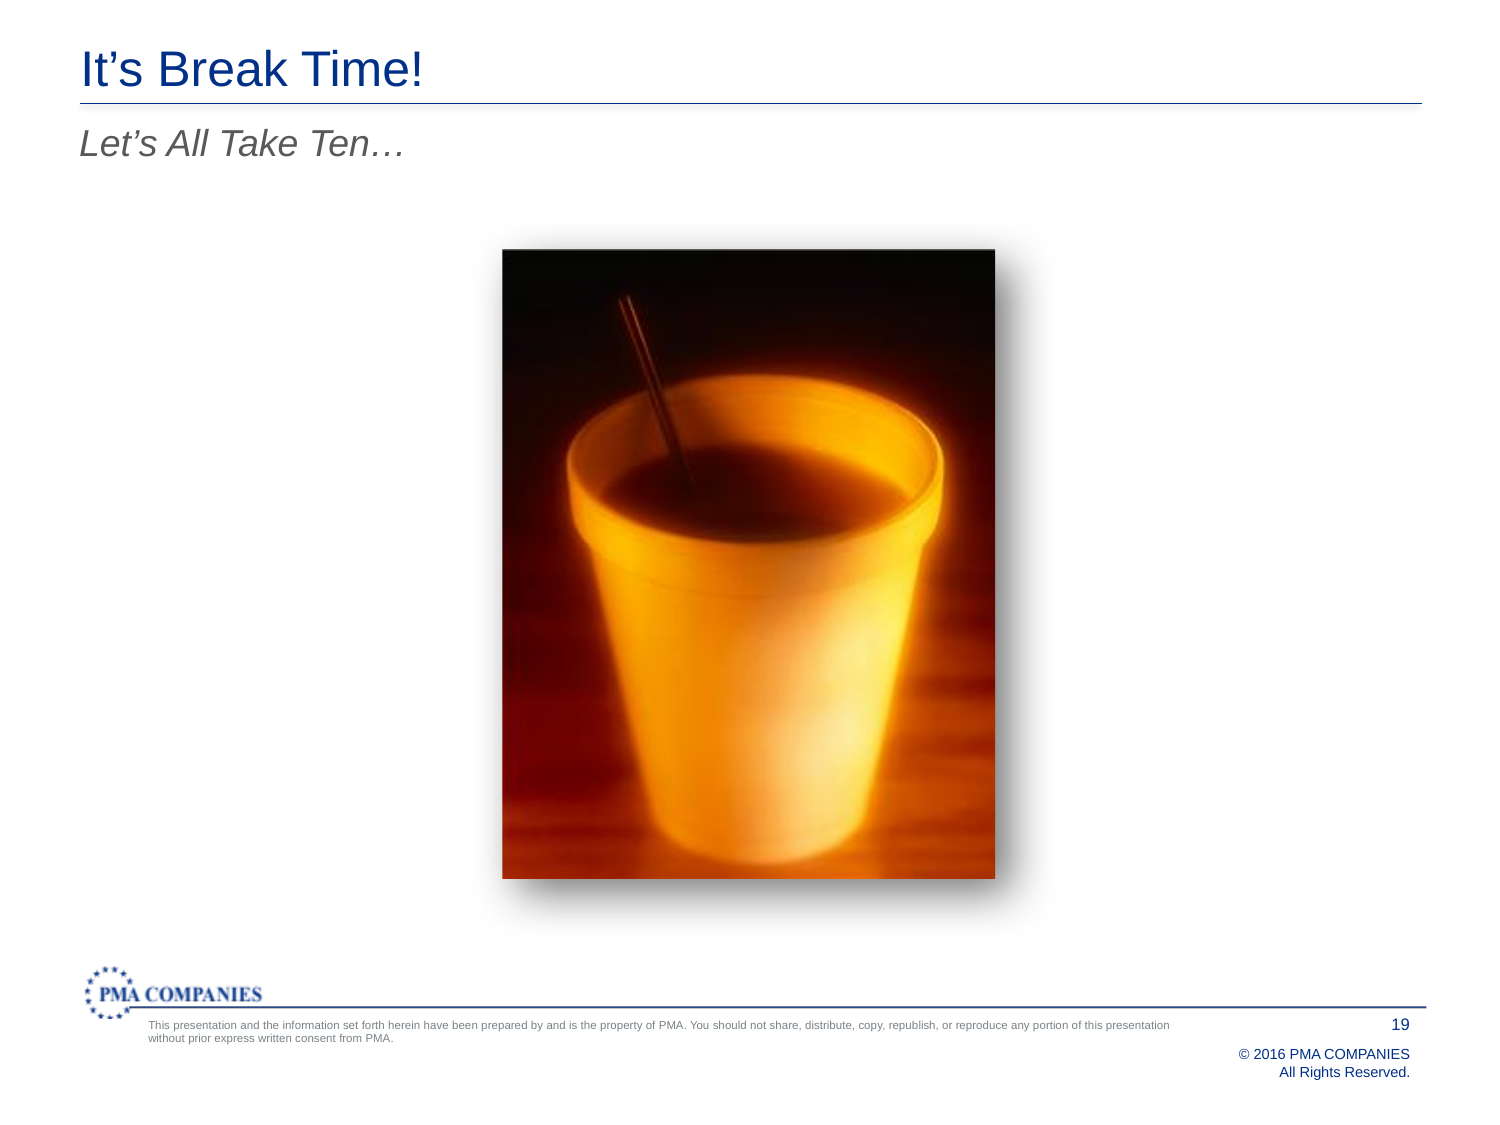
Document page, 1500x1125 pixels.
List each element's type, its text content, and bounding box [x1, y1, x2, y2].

title It’s Break Time! [80, 46, 1431, 86]
slide_number 19 [1074, 993, 1425, 1054]
subtitle Let’s All Take Ten… [79, 111, 1250, 181]
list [502, 248, 996, 879]
